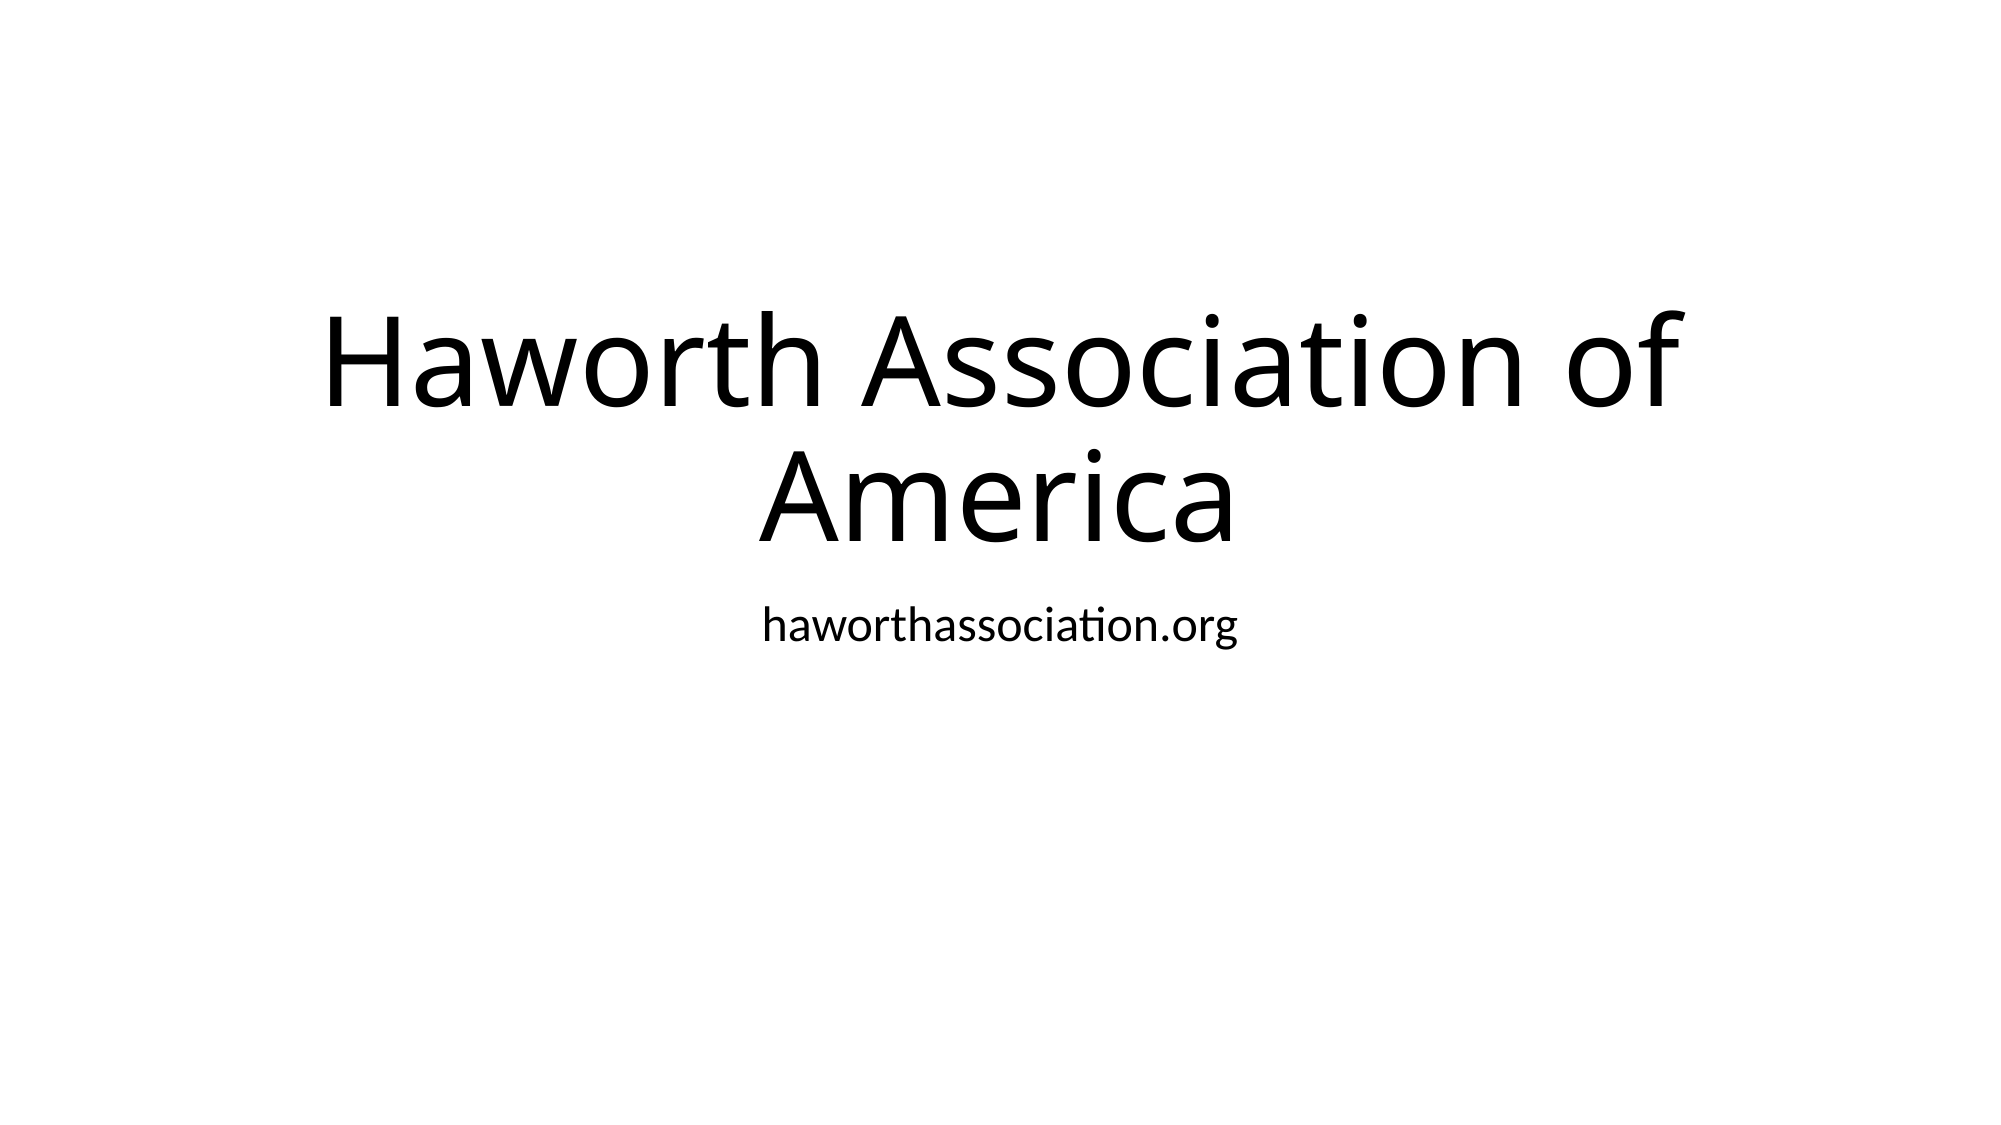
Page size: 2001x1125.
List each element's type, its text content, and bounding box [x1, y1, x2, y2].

title Haworth Association of America [249, 184, 1750, 576]
subtitle haworthassociation.org [249, 590, 1750, 863]
